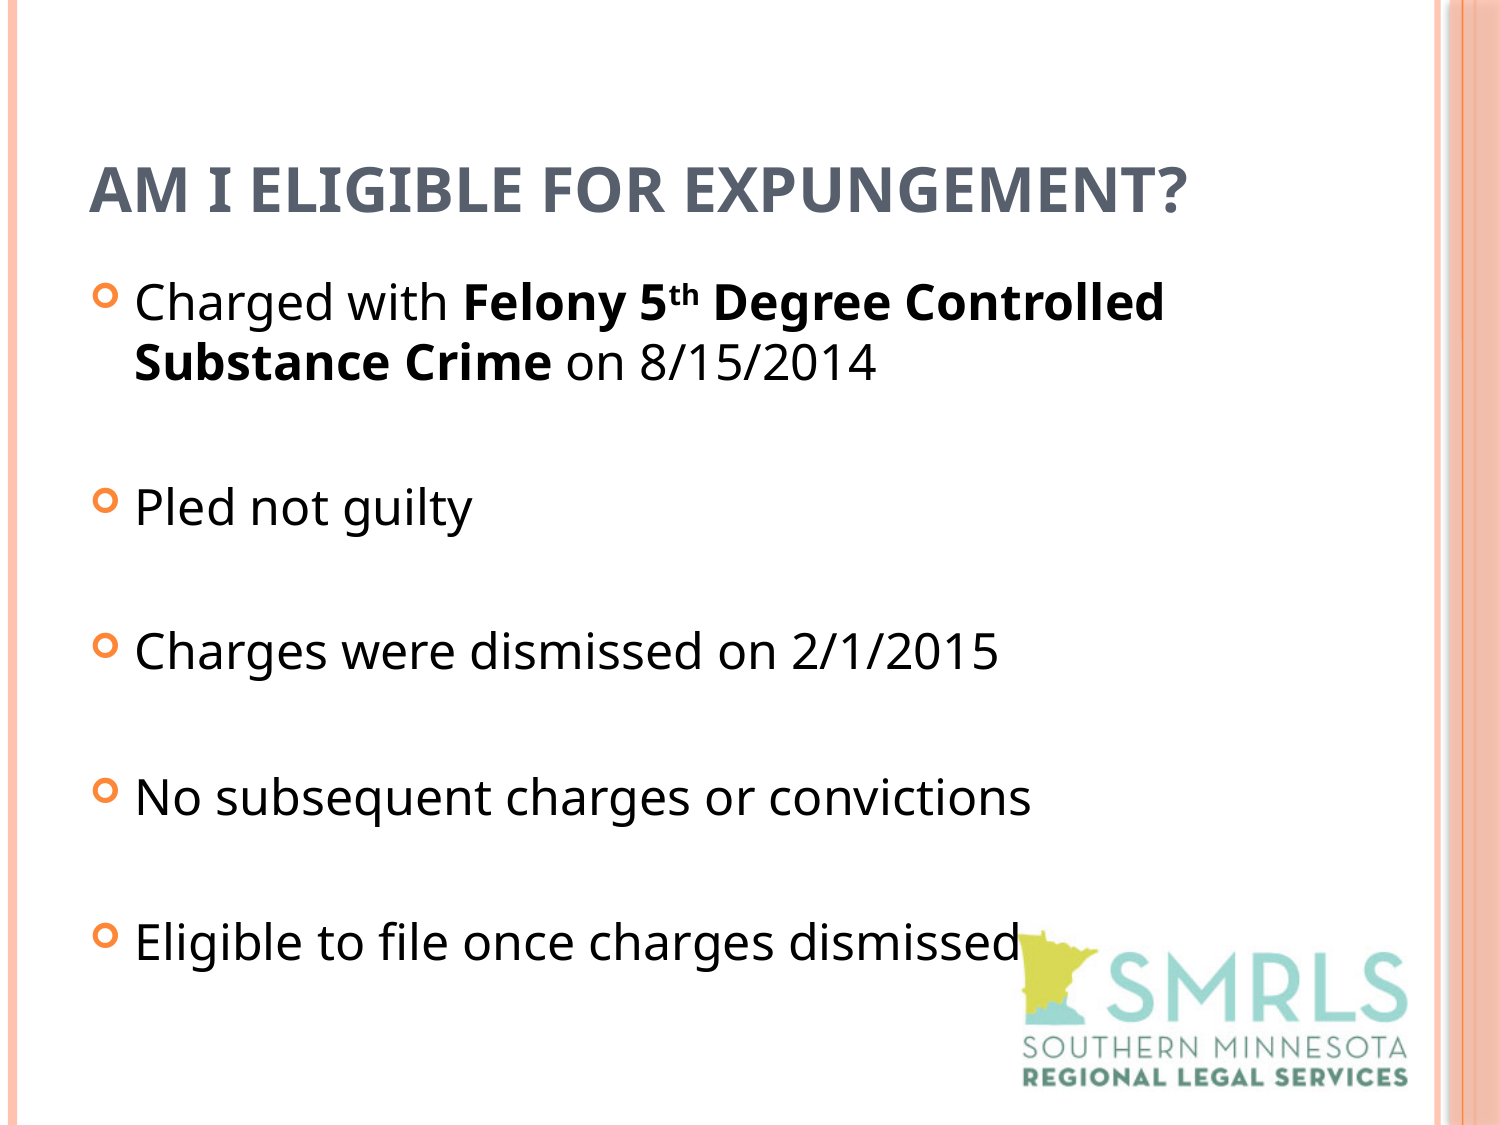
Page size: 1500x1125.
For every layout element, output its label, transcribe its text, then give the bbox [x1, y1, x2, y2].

title Am I eligible for Expungement? [75, 45, 1300, 233]
picture [1012, 924, 1413, 1092]
list Charged with Felony 5th Degree Controlled Substance Crime on 8/15/2014 Pled not guilty Charges were dismissed on 2/1/2015 No subsequent charges or convictions Eligible to file once charges dismissed [75, 262, 1300, 1062]
